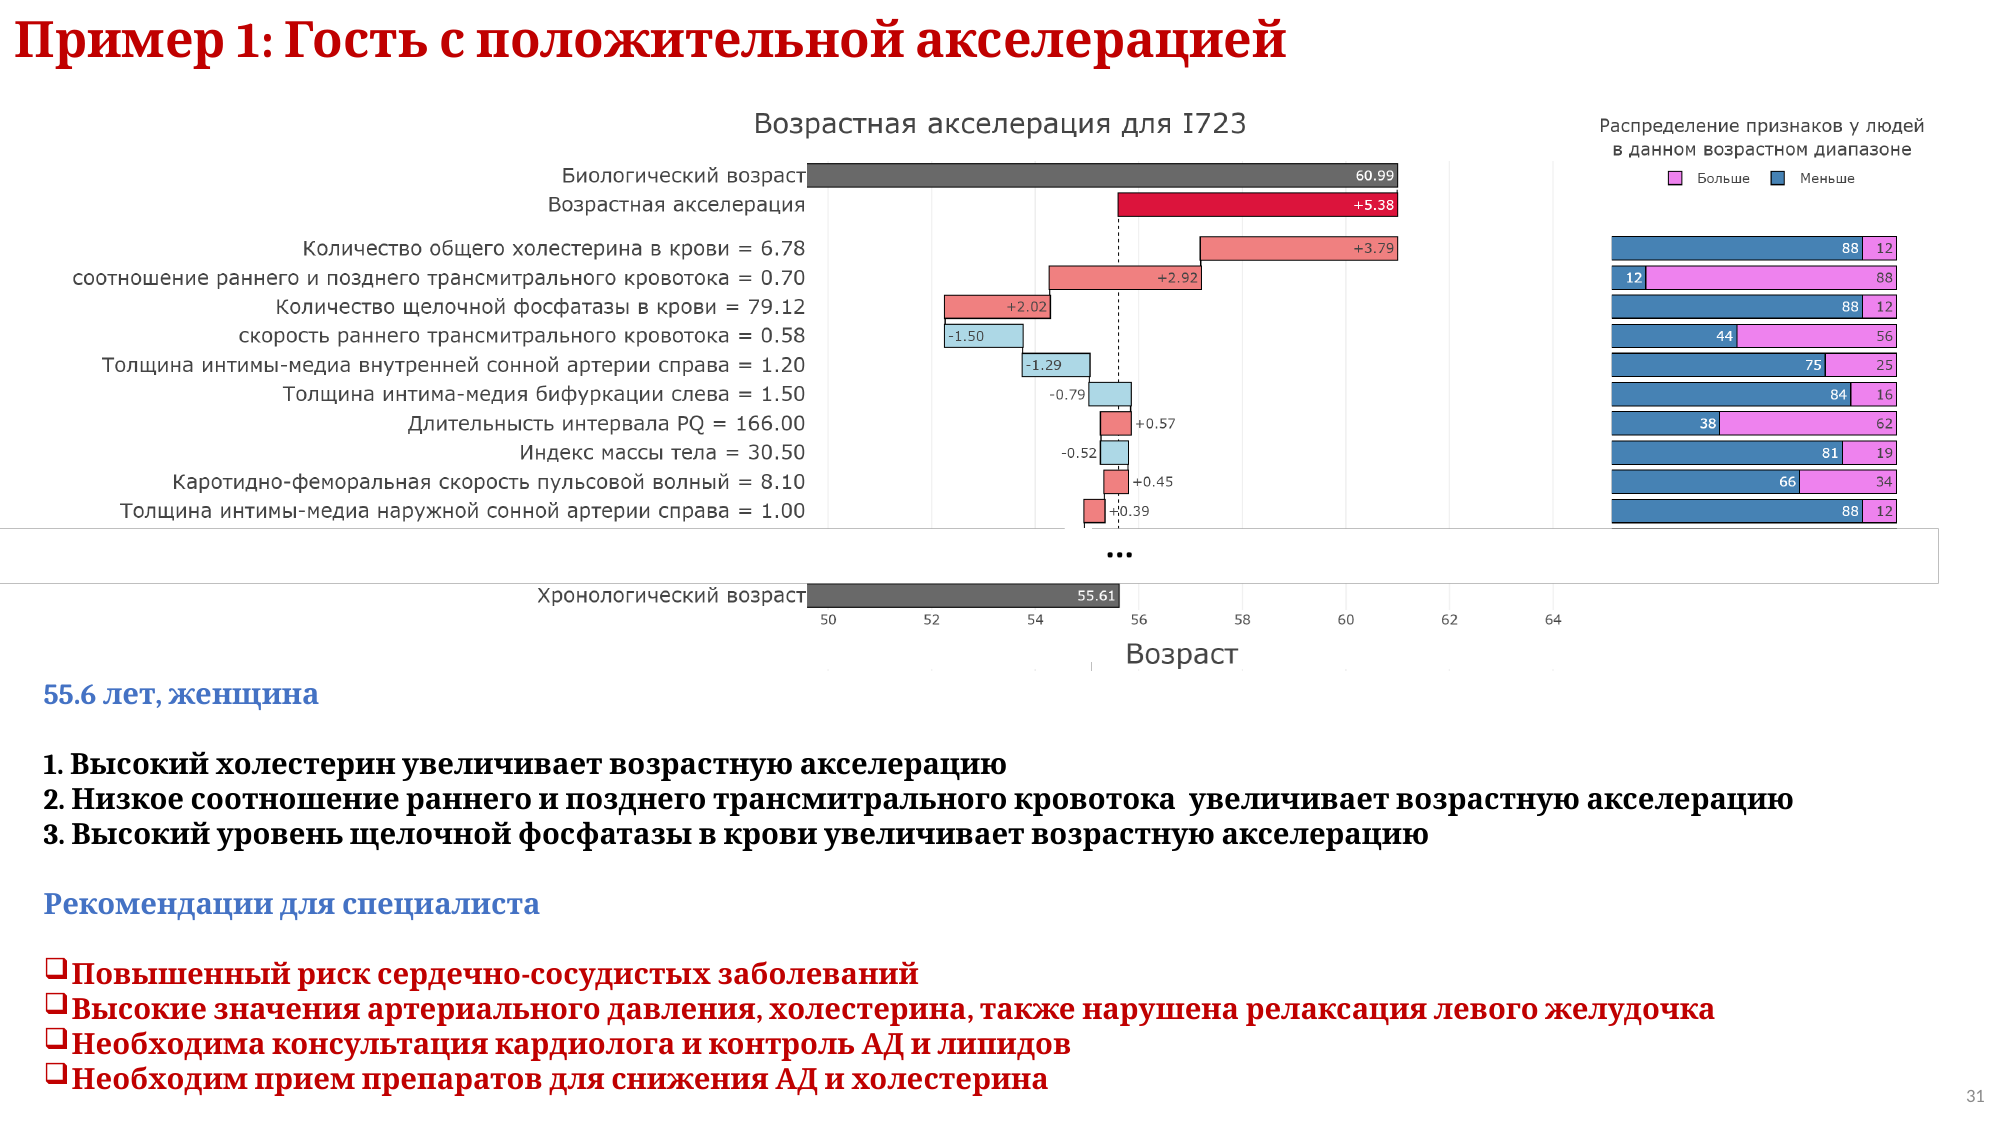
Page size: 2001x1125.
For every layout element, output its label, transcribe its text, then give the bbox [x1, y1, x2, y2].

text_box Пример 1: Гость с положительной акселерацией [0, 0, 2000, 75]
picture [0, 105, 2000, 672]
slide_number 31 [1950, 1065, 2000, 1125]
text_box 55.6 лет, женщина 1. Высокий холестерин увеличивает возрастную акселерацию 2. Низкое соотношение раннего и позднего трансмитрального кровотока увеличивает возрастную акселерацию 3. Высокий уровень щелочной фосфатазы в крови увеличивает возрастную акселерацию Рекомендации для специалиста Повышенный риск сердечно-сосудистых заболеваний Высокие значения артериального давления, холестерина, также нарушена релаксация левого желудочка Необходима консультация кардиолога и контроль АД и липидов Необходим прием препаратов для снижения АД и холестерина [28, 672, 1950, 1125]
